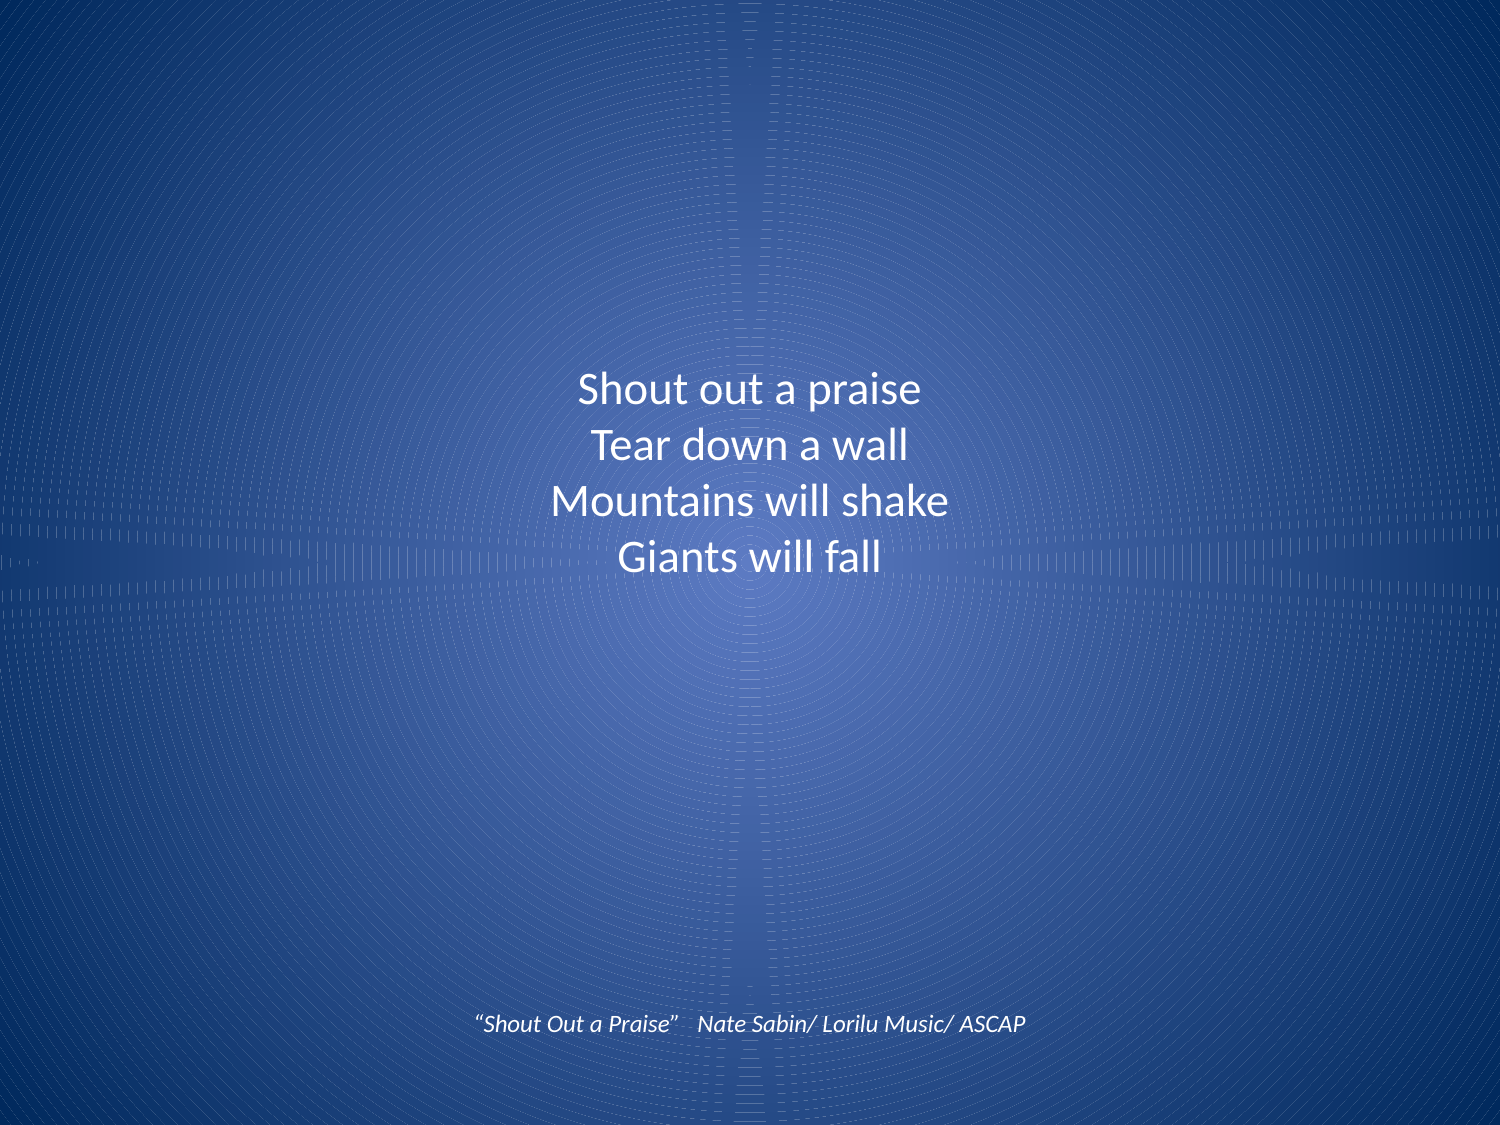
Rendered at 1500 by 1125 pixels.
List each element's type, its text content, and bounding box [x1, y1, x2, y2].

title Shout out a praise Tear down a wall Mountains will shake Giants will fall [112, 349, 1388, 591]
subtitle “Shout Out a Praise” Nate Sabin/ Lorilu Music/ ASCAP [225, 999, 1275, 1100]
